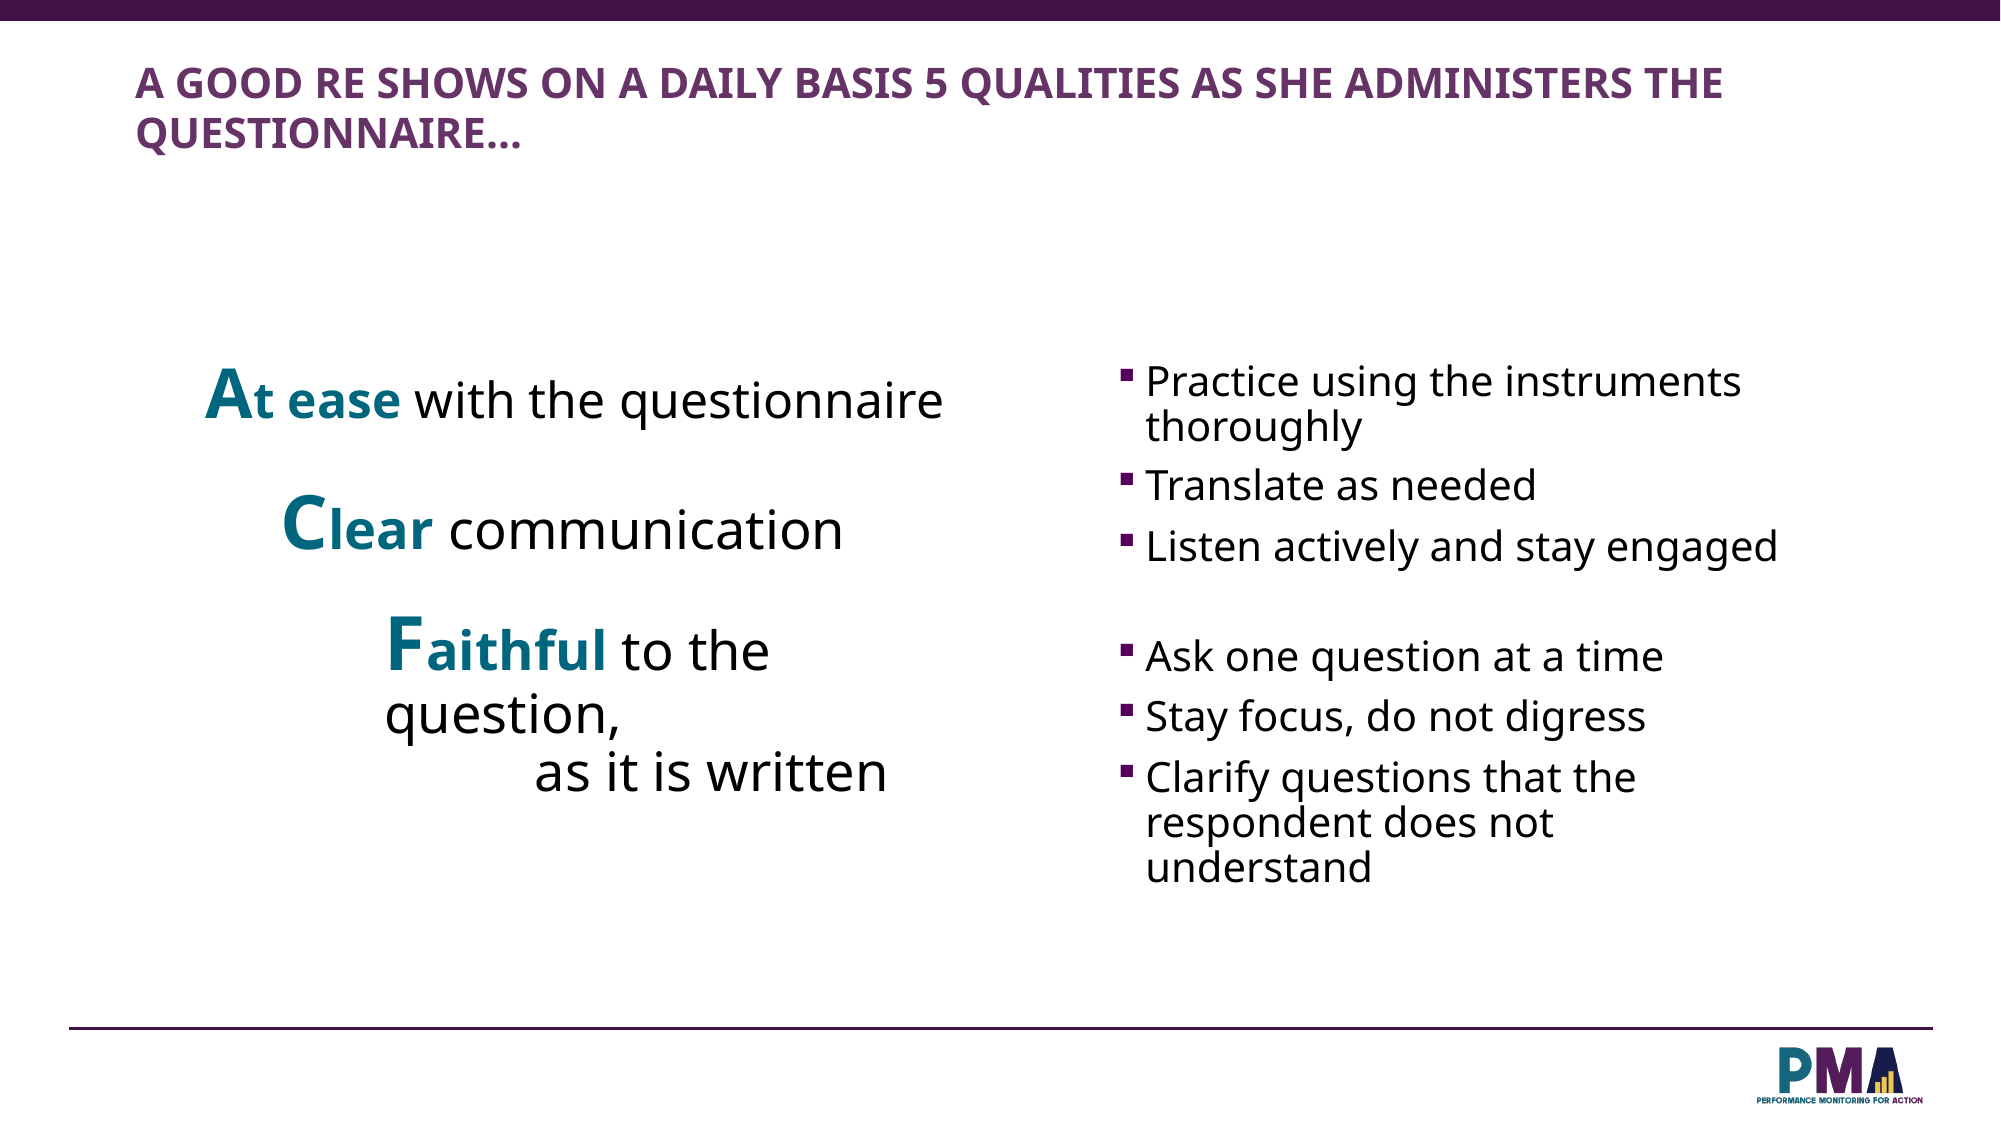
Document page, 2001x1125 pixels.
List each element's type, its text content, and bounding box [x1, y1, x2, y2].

text_box Translate as needed Listen actively and stay engaged [1102, 457, 1799, 583]
text_box Practice using the instruments thoroughly [1102, 352, 1799, 439]
text_box At ease with the questionnaire [162, 351, 964, 454]
title A GOOD RE SHOWS ON A DAILY BASIS 5 QUALITIES AS SHE ADMINISTERS THE QUESTIONNAIRE… [120, 48, 1880, 216]
text_box Clear communication [228, 477, 1000, 573]
picture [1748, 1001, 1933, 1125]
text_box Ask one question at a time Stay focus, do not digress Clarify questions that the respondent does not understand [1102, 627, 1799, 861]
text_box Faithful to the question, as it is written [332, 598, 1000, 811]
